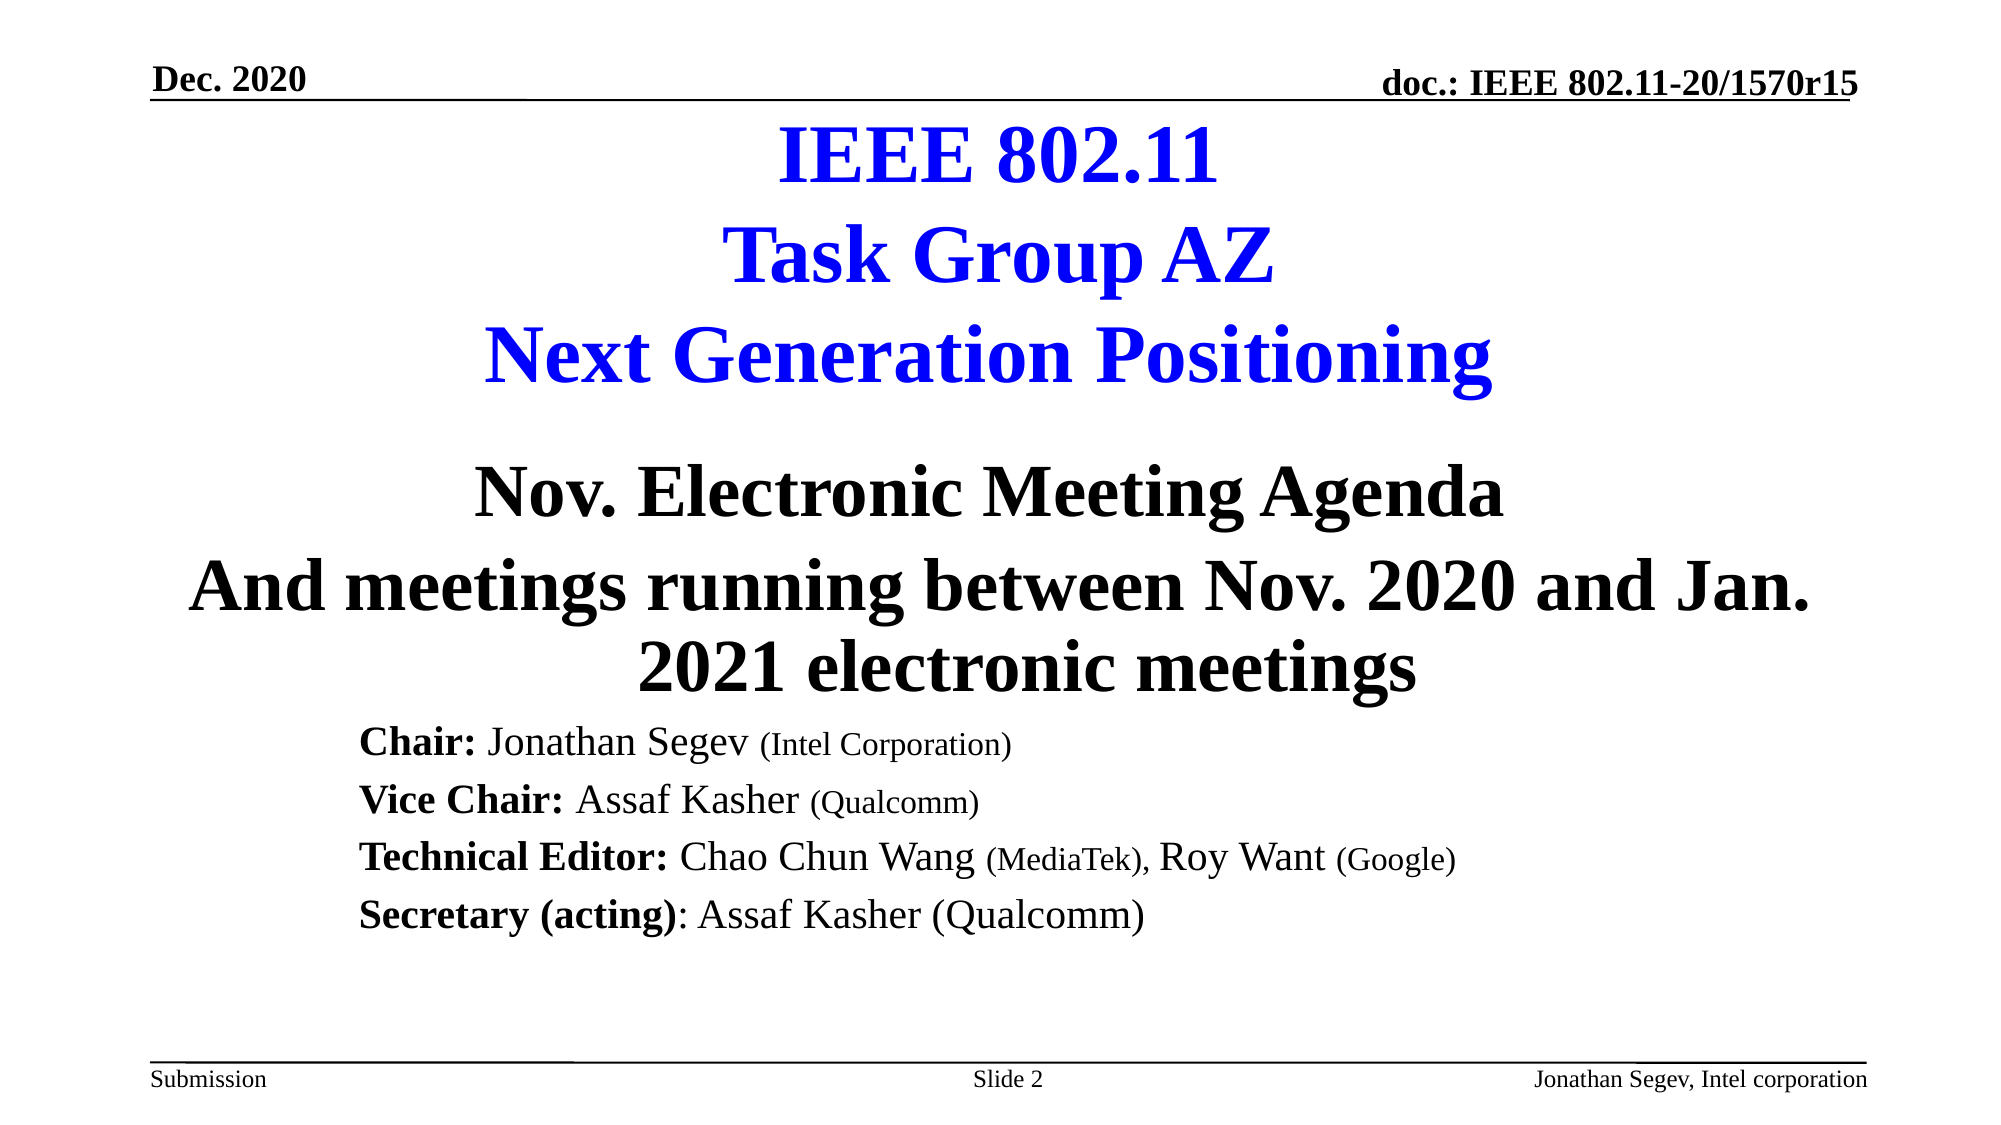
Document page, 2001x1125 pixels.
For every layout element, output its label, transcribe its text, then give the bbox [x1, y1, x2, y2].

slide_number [152, 54, 563, 100]
list Nov. Electronic Meeting Agenda And meetings running between Nov. 2020 and Jan. 2021 electronic meetings Chair: Jonathan Segev (Intel Corporation) Vice Chair: Assaf Kasher (Qualcomm) Technical Editor: Chao Chun Wang (MediaTek), Roy Want (Google) Secretary (acting): Assaf Kasher (Qualcomm) [149, 444, 1850, 1000]
slide_number Slide 2 [950, 1061, 1067, 1123]
footer Jonathan Segev, Intel corporation [1171, 1061, 1869, 1093]
title IEEE 802.11 Task Group AZ Next Generation Positioning [149, 112, 1850, 386]
